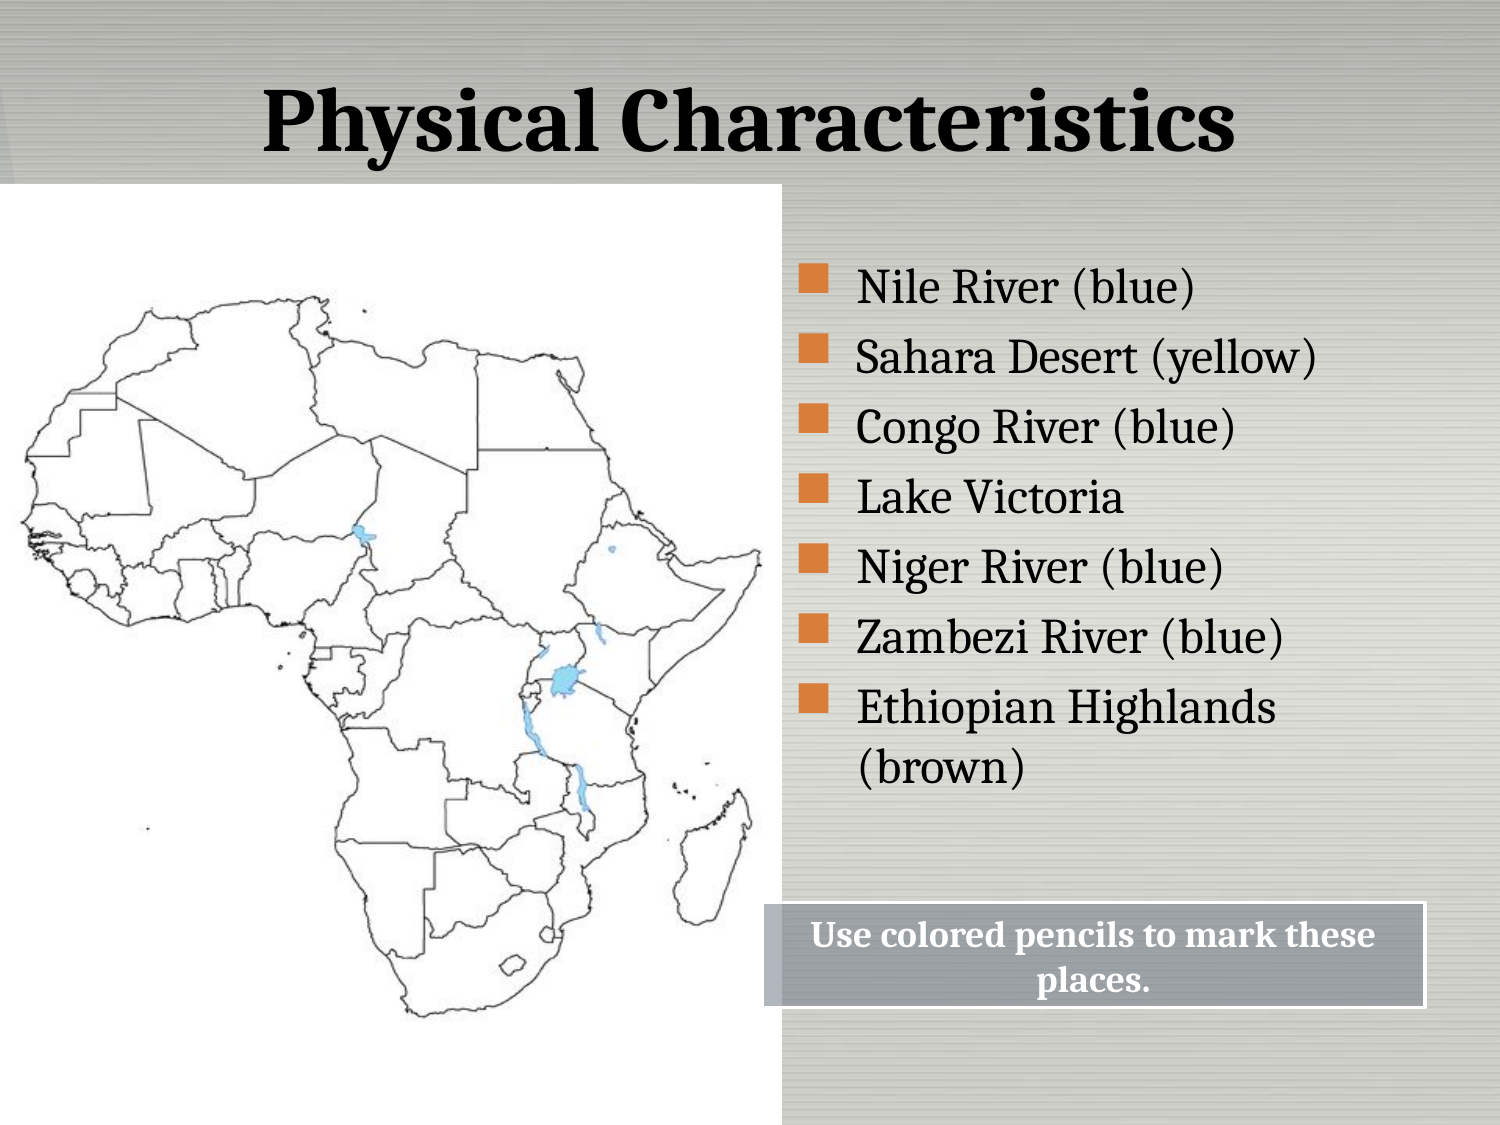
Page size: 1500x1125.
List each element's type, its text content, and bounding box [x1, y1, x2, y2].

list Use colored pencils to mark these places. [838, 901, 1427, 1009]
title Physical Characteristics [75, 45, 1425, 185]
list Nile River (blue) Sahara Desert (yellow) Congo River (blue) Lake Victoria Niger River (blue) Zambezi River (blue) Ethiopian Highlands (brown) [838, 246, 1425, 895]
picture [0, 184, 782, 1125]
